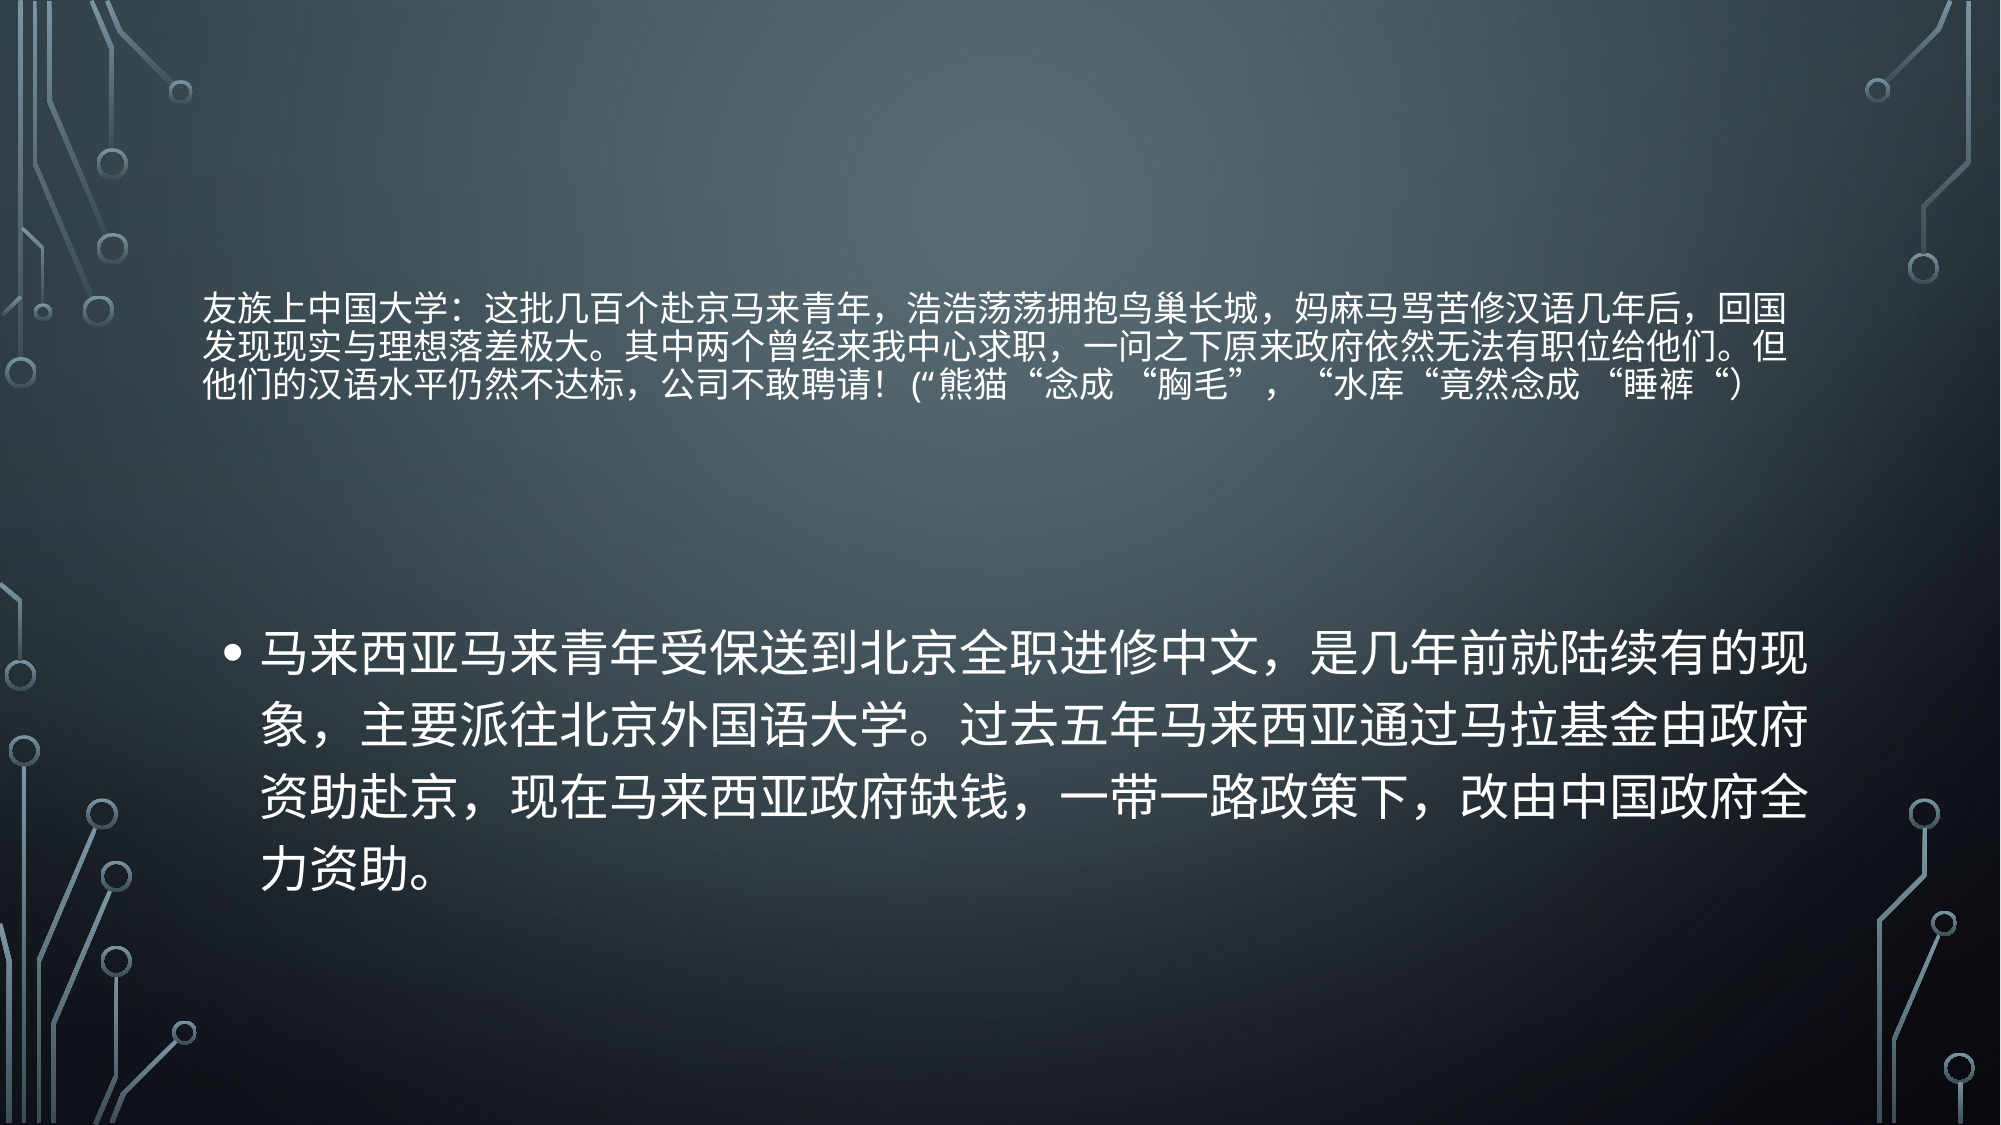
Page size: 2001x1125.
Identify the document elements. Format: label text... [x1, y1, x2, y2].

title 友族上中国大学：这批几百个赴京马来青年，浩浩荡荡拥抱鸟巢长城，妈麻马骂苦修汉语几年后，回国发现现实与理想落差极大。其中两个曾经来我中心求职，一问之下原来政府依然无法有职位给他们。但他们的汉语水平仍然不达标，公司不敢聘请！(“熊猫“念成 “胸毛”，“水库“竟然念成 “睡裤“） [187, 266, 1813, 510]
list 马来西亚马来青年受保送到北京全职进修中文，是几年前就陆续有的现象，主要派往北京外国语大学。过去五年马来西亚通过马拉基金由政府资助赴京，现在马来西亚政府缺钱，一带一路政策下，改由中国政府全力资助。 [206, 602, 1832, 931]
